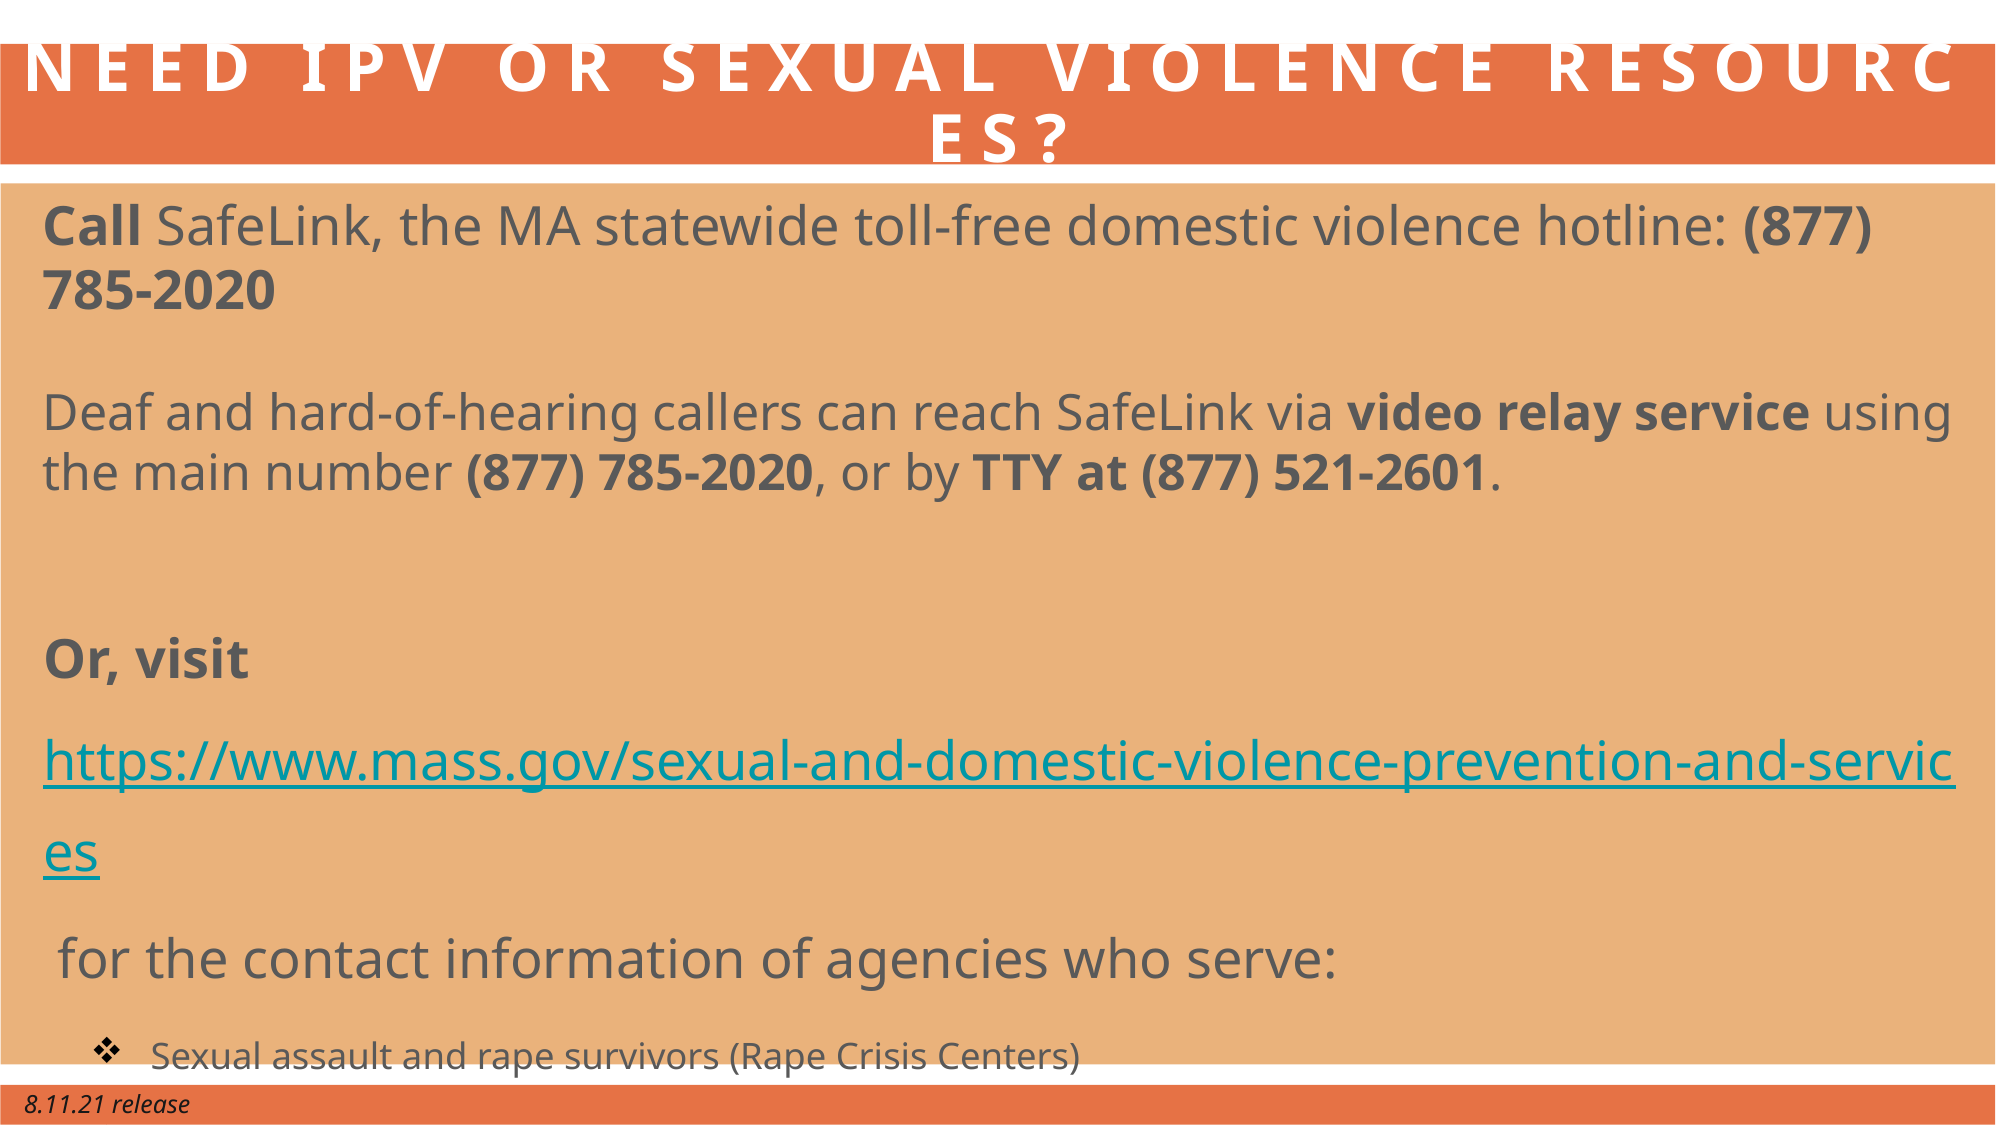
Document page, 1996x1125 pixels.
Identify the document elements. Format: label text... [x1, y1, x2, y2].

list Call SafeLink, the MA statewide toll-free domestic violence hotline: (877) 785-2020 Deaf and hard-of-hearing callers can reach SafeLink via video relay service using the main number (877) 785-2020, or by TTY at (877) 521-2601. Or, visit https://www.mass.gov/sexual-and-domestic-violence-prevention-and-services for the contact information of agencies who serve: Sexual assault and rape survivors (Rape Crisis Centers) Domestic violence/IPV survivors and their children (through a variety of service models) People who abuse their intimate partners (MA-certified Intimate Partner Abuse Education Programs) [0, 183, 1996, 1065]
text_box [211, 1083, 1996, 1125]
title NEED IPV OR SEXUAL VIOLENCE RESOURCES? [0, 34, 1995, 177]
text_box 8.11.21 release [3, 1078, 211, 1125]
